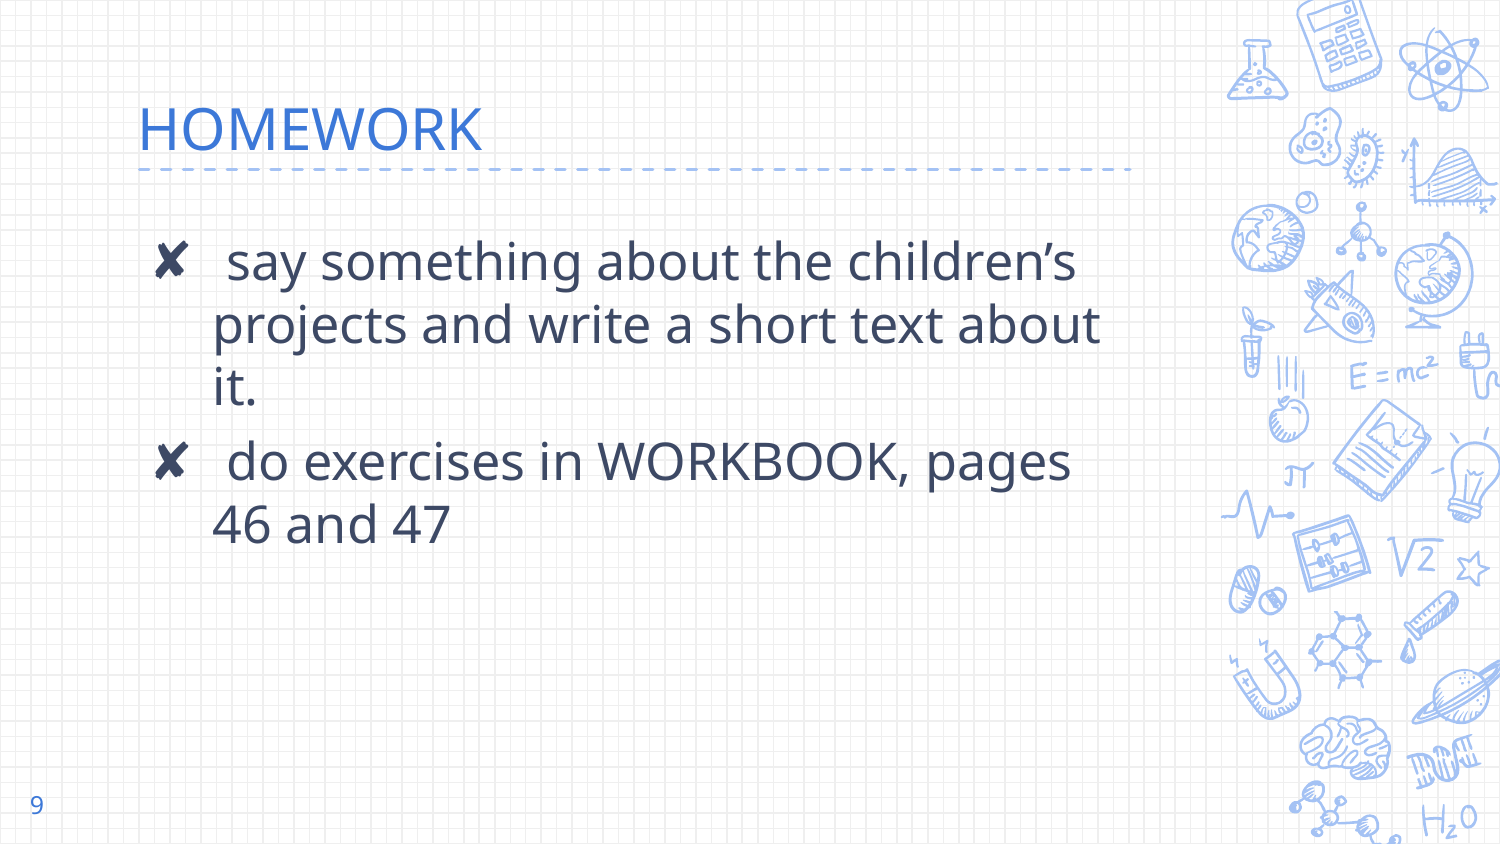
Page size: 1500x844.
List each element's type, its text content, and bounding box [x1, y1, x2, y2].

list say something about the children’s projects and write a short text about it. do exercises in WORKBOOK, pages 46 and 47 [122, 213, 1130, 806]
slide_number 9 [14, 774, 105, 840]
title HOMEWORK [122, 36, 1130, 178]
